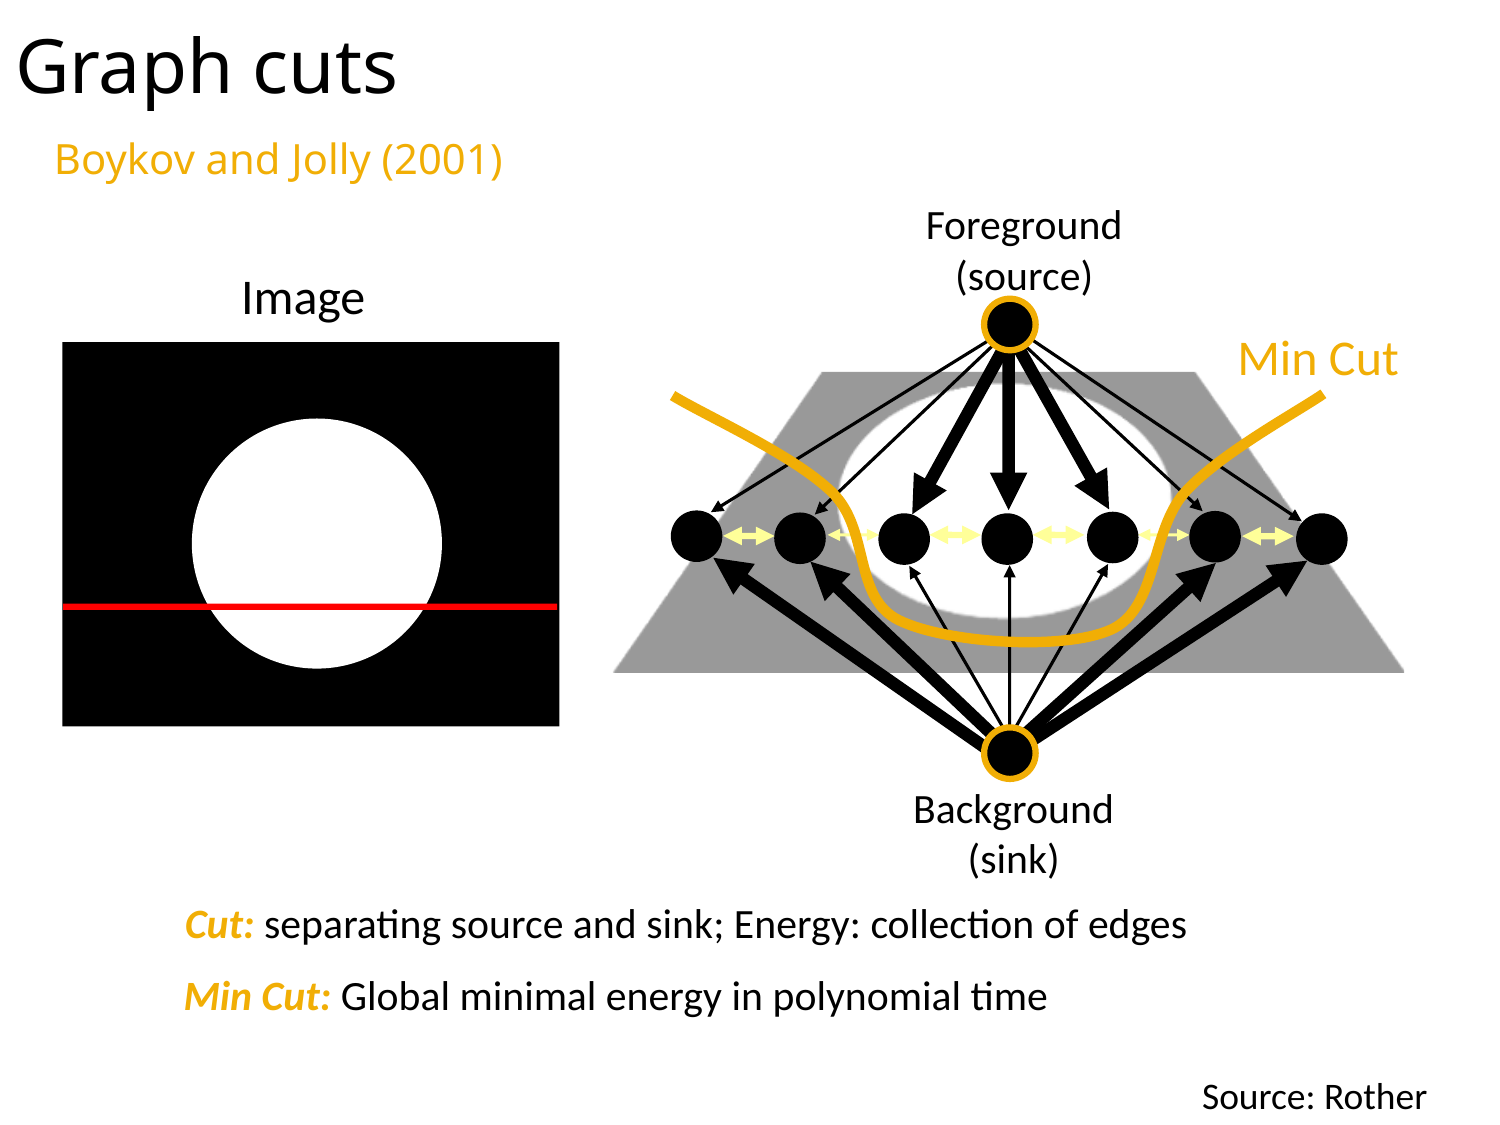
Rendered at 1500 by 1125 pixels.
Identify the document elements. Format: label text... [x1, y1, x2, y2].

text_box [670, 510, 1348, 565]
text_box Source: Rother [1187, 1064, 1500, 1124]
title Graph cuts Boykov and Jolly (2001) [0, 0, 1088, 221]
text_box Image [226, 257, 398, 318]
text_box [882, 727, 1146, 890]
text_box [62, 342, 168, 727]
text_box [168, 318, 1455, 1026]
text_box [886, 190, 1163, 351]
